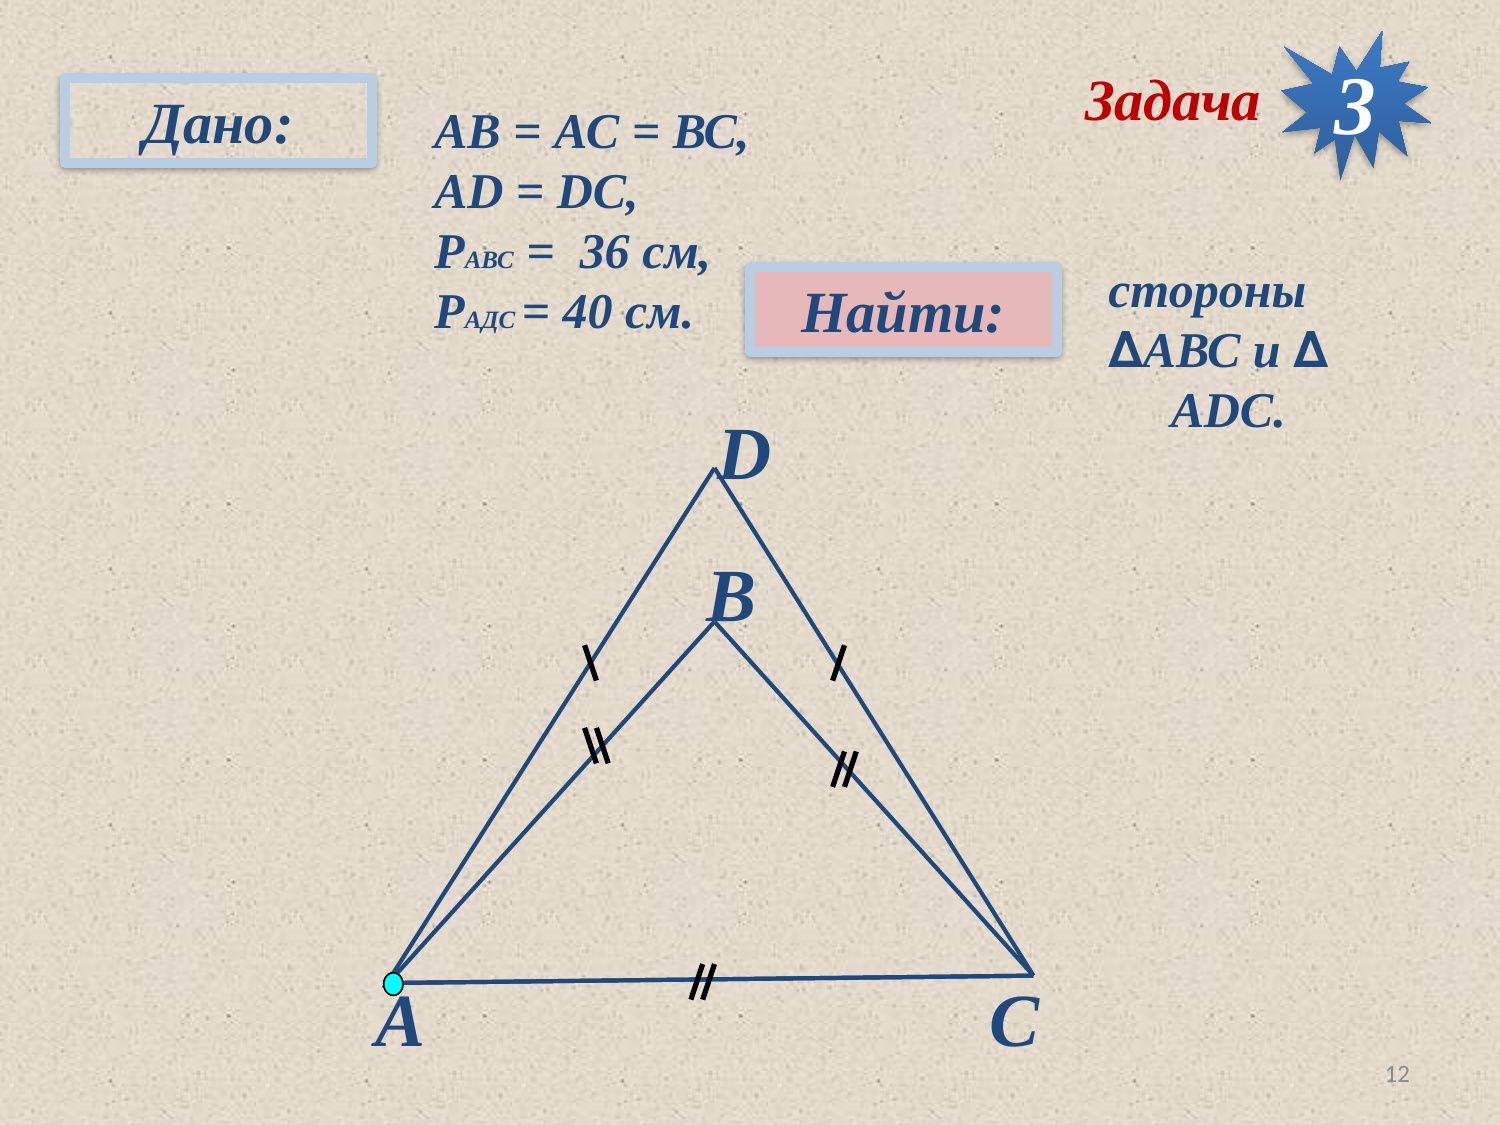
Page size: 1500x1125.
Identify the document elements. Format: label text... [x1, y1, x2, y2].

text_box Дано: [64, 77, 373, 164]
text_box 3 [1281, 30, 1432, 181]
text_box Задача [1070, 54, 1276, 140]
text_box Найти: [749, 266, 1058, 353]
text_box стороны ∆АВС и ∆ АDС. [1080, 249, 1465, 445]
slide_number 12 [1074, 1042, 1425, 1103]
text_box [584, 727, 857, 1000]
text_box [348, 396, 1056, 1071]
picture [0, 0, 1500, 1125]
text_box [348, 538, 1034, 996]
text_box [584, 644, 845, 681]
text_box АВ = АС = ВС, АD = DC, PАВС = 36 см, PАДС = 40 см. [419, 91, 774, 347]
